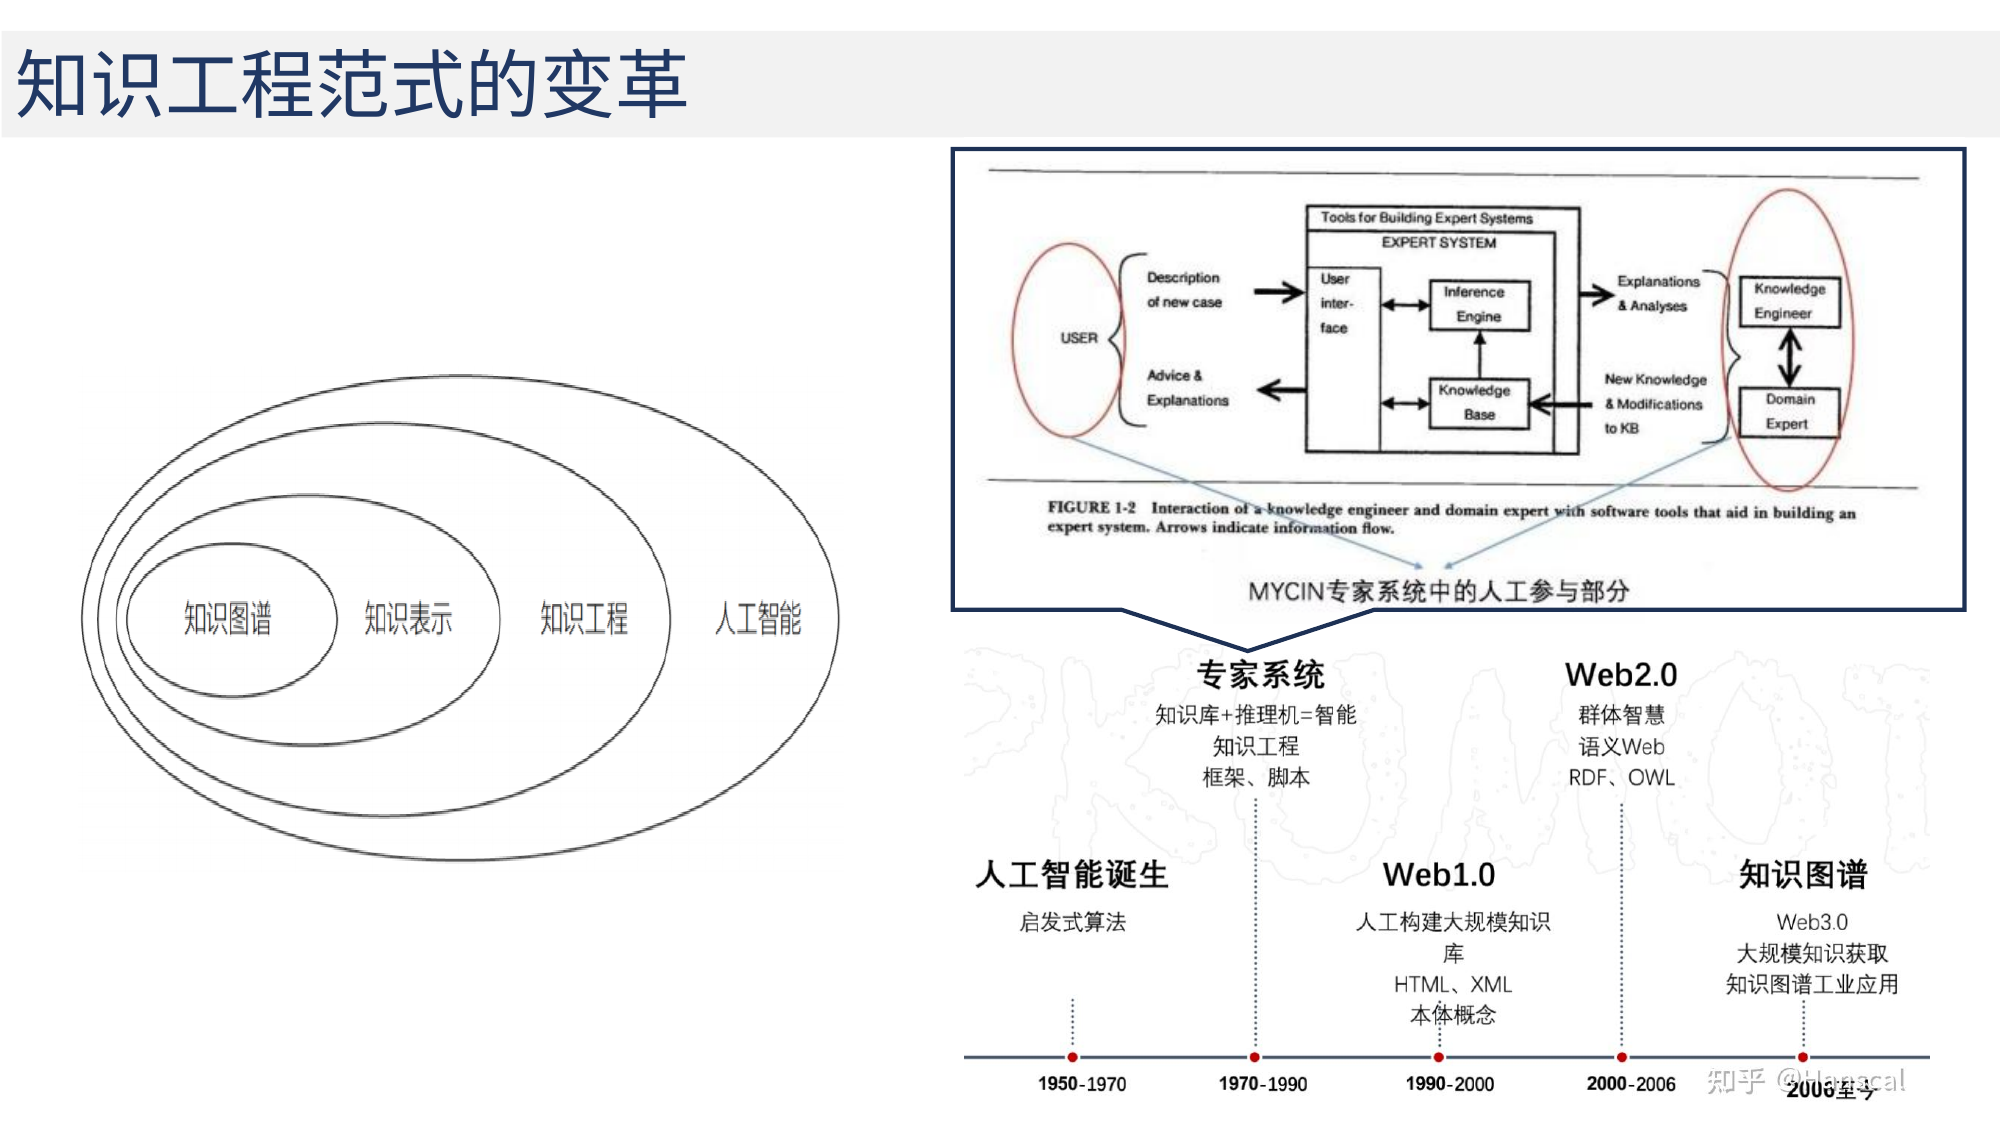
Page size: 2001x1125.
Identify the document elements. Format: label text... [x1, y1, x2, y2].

text_box 知识工程范式的变革 [0, 29, 1327, 135]
text_box [951, 148, 964, 611]
picture [66, 351, 882, 899]
picture [964, 137, 1965, 1118]
